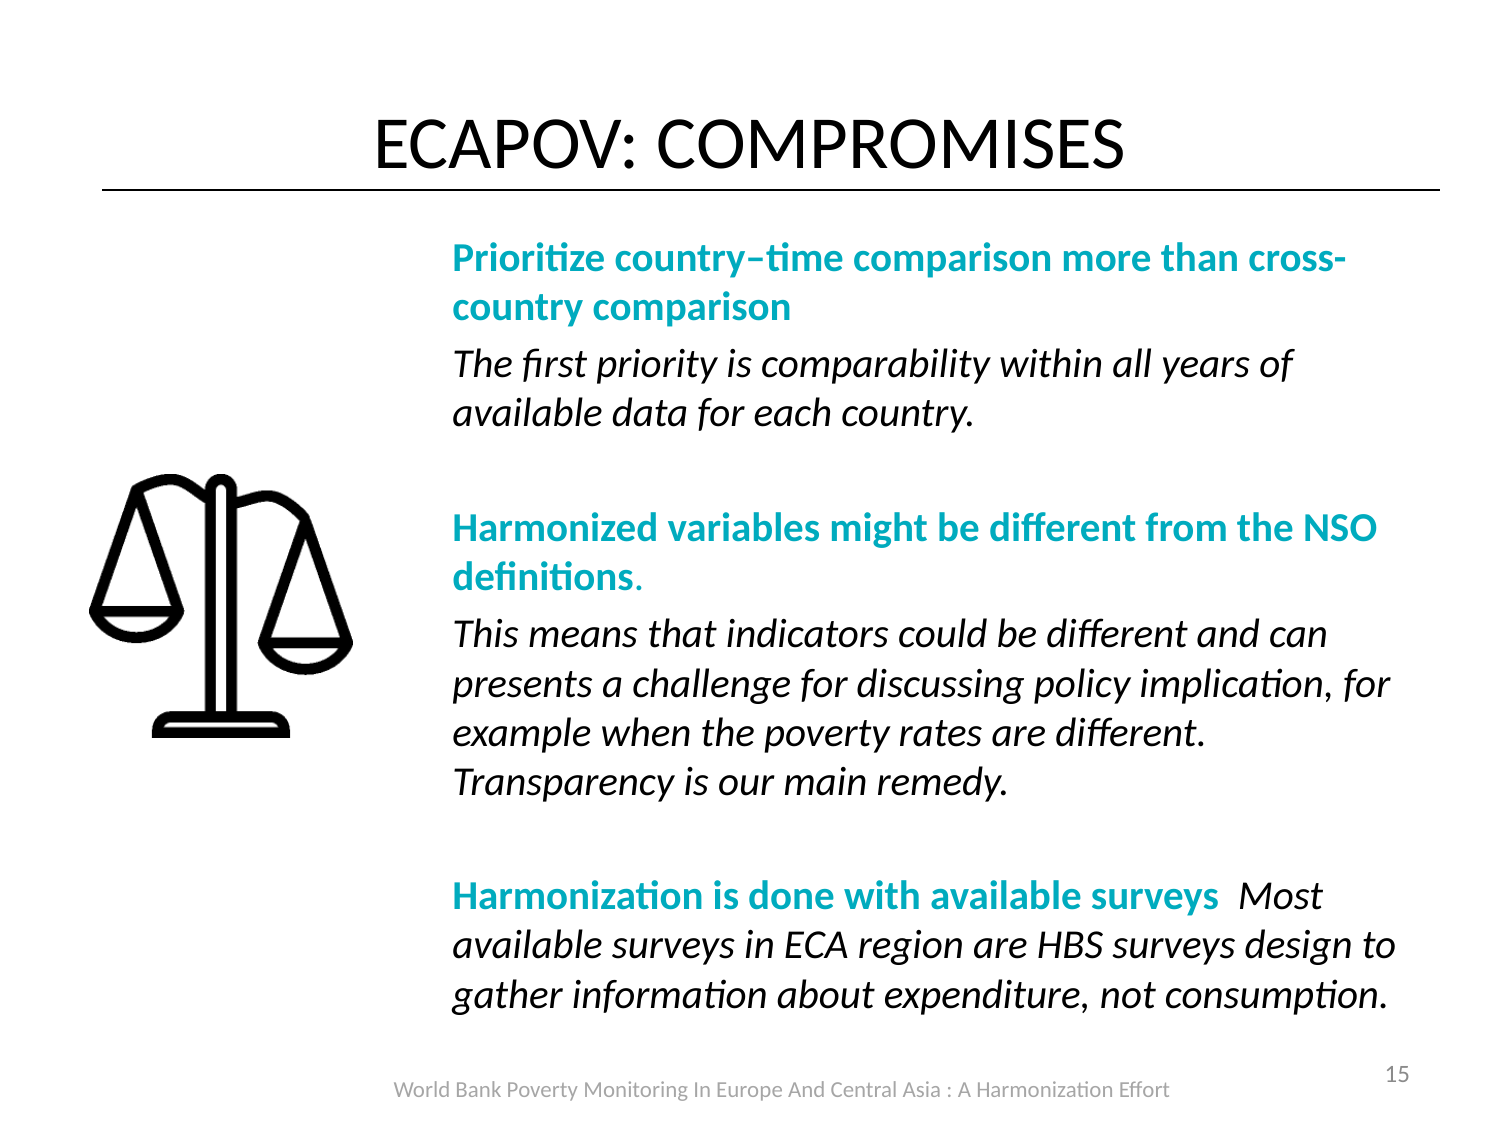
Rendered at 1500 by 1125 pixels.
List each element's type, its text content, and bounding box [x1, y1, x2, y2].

list Prioritize country–time comparison more than cross-country comparison The first priority is comparability within all years of available data for each country. Harmonized variables might be different from the NSO definitions. This means that indicators could be different and can presents a challenge for discussing policy implication, for example when the poverty rates are different. Transparency is our main remedy. Harmonization is done with available surveys Most available surveys in ECA region are HBS surveys design to gather information about expenditure, not consumption. [437, 222, 1415, 1067]
text_box World Bank Poverty Monitoring In Europe And Central Asia : A Harmonization Effort [1, 1067, 1500, 1110]
picture [89, 474, 353, 738]
slide_number 15 [1074, 1042, 1425, 1103]
title ECAPOV: COMPROMISES [75, 45, 1425, 233]
